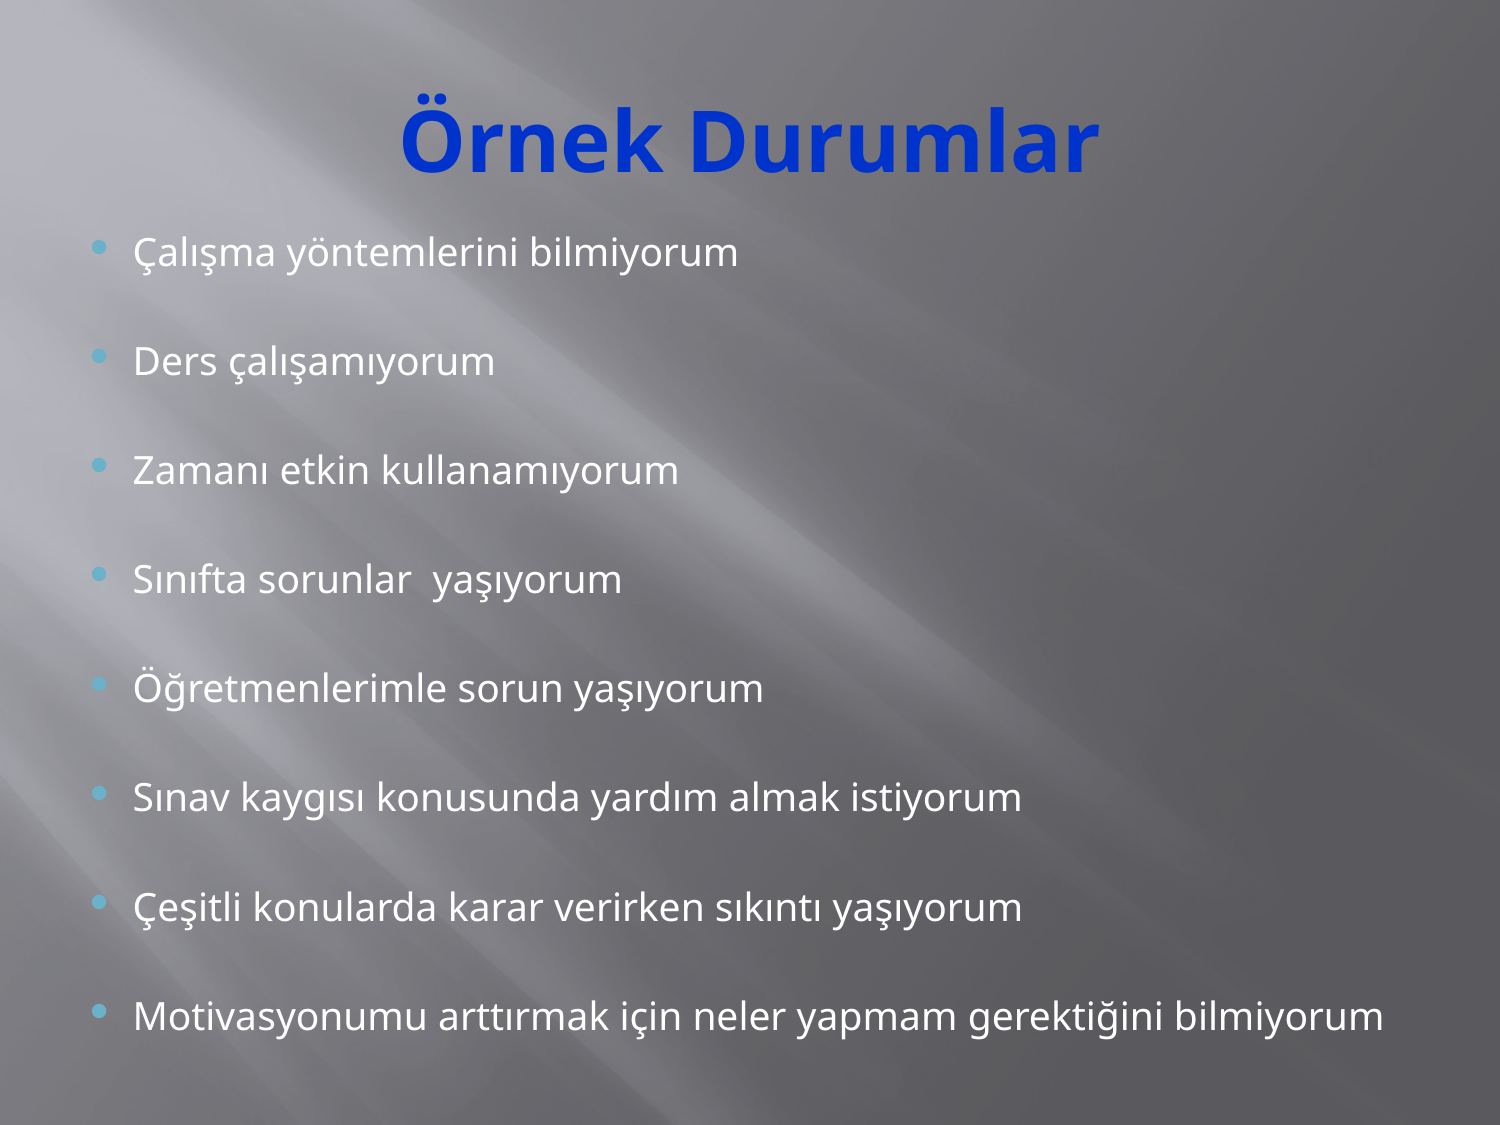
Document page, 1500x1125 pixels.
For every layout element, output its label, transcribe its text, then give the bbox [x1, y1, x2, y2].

title Örnek Durumlar [75, 45, 1425, 219]
list Çalışma yöntemlerini bilmiyorum Ders çalışamıyorum Zamanı etkin kullanamıyorum Sınıfta sorunlar yaşıyorum Öğretmenlerimle sorun yaşıyorum Sınav kaygısı konusunda yardım almak istiyorum Çeşitli konularda karar verirken sıkıntı yaşıyorum Motivasyonumu arttırmak için neler yapmam gerektiğini bilmiyorum [75, 219, 1425, 1059]
